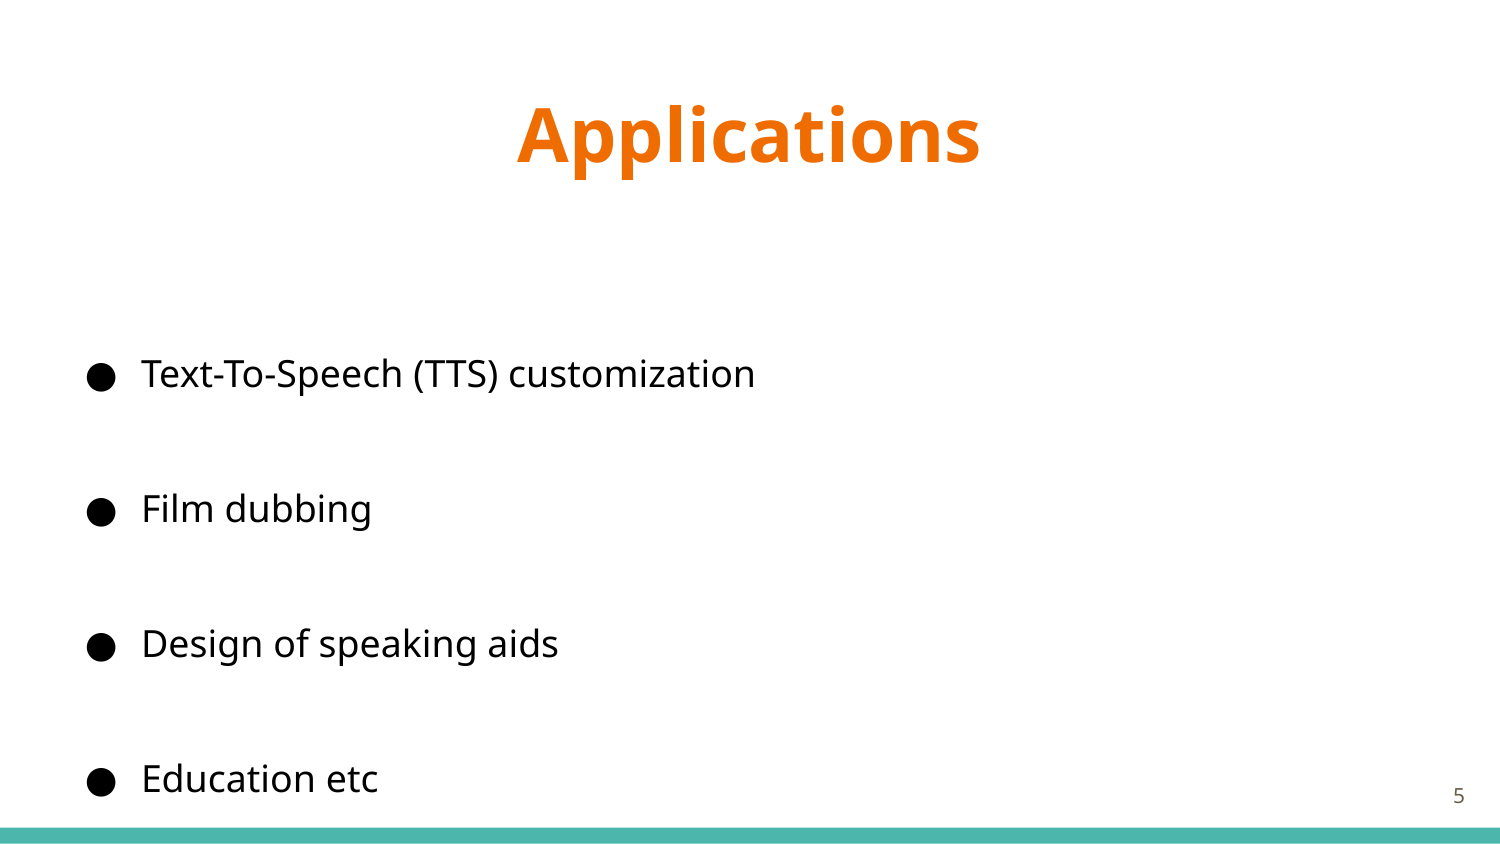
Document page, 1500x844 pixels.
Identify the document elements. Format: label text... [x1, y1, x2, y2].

title Applications [51, 72, 1449, 189]
list Text-To-Speech (TTS) customization Film dubbing Design of speaking aids Education etc [51, 245, 1449, 787]
slide_number ‹#› [1389, 764, 1480, 830]
